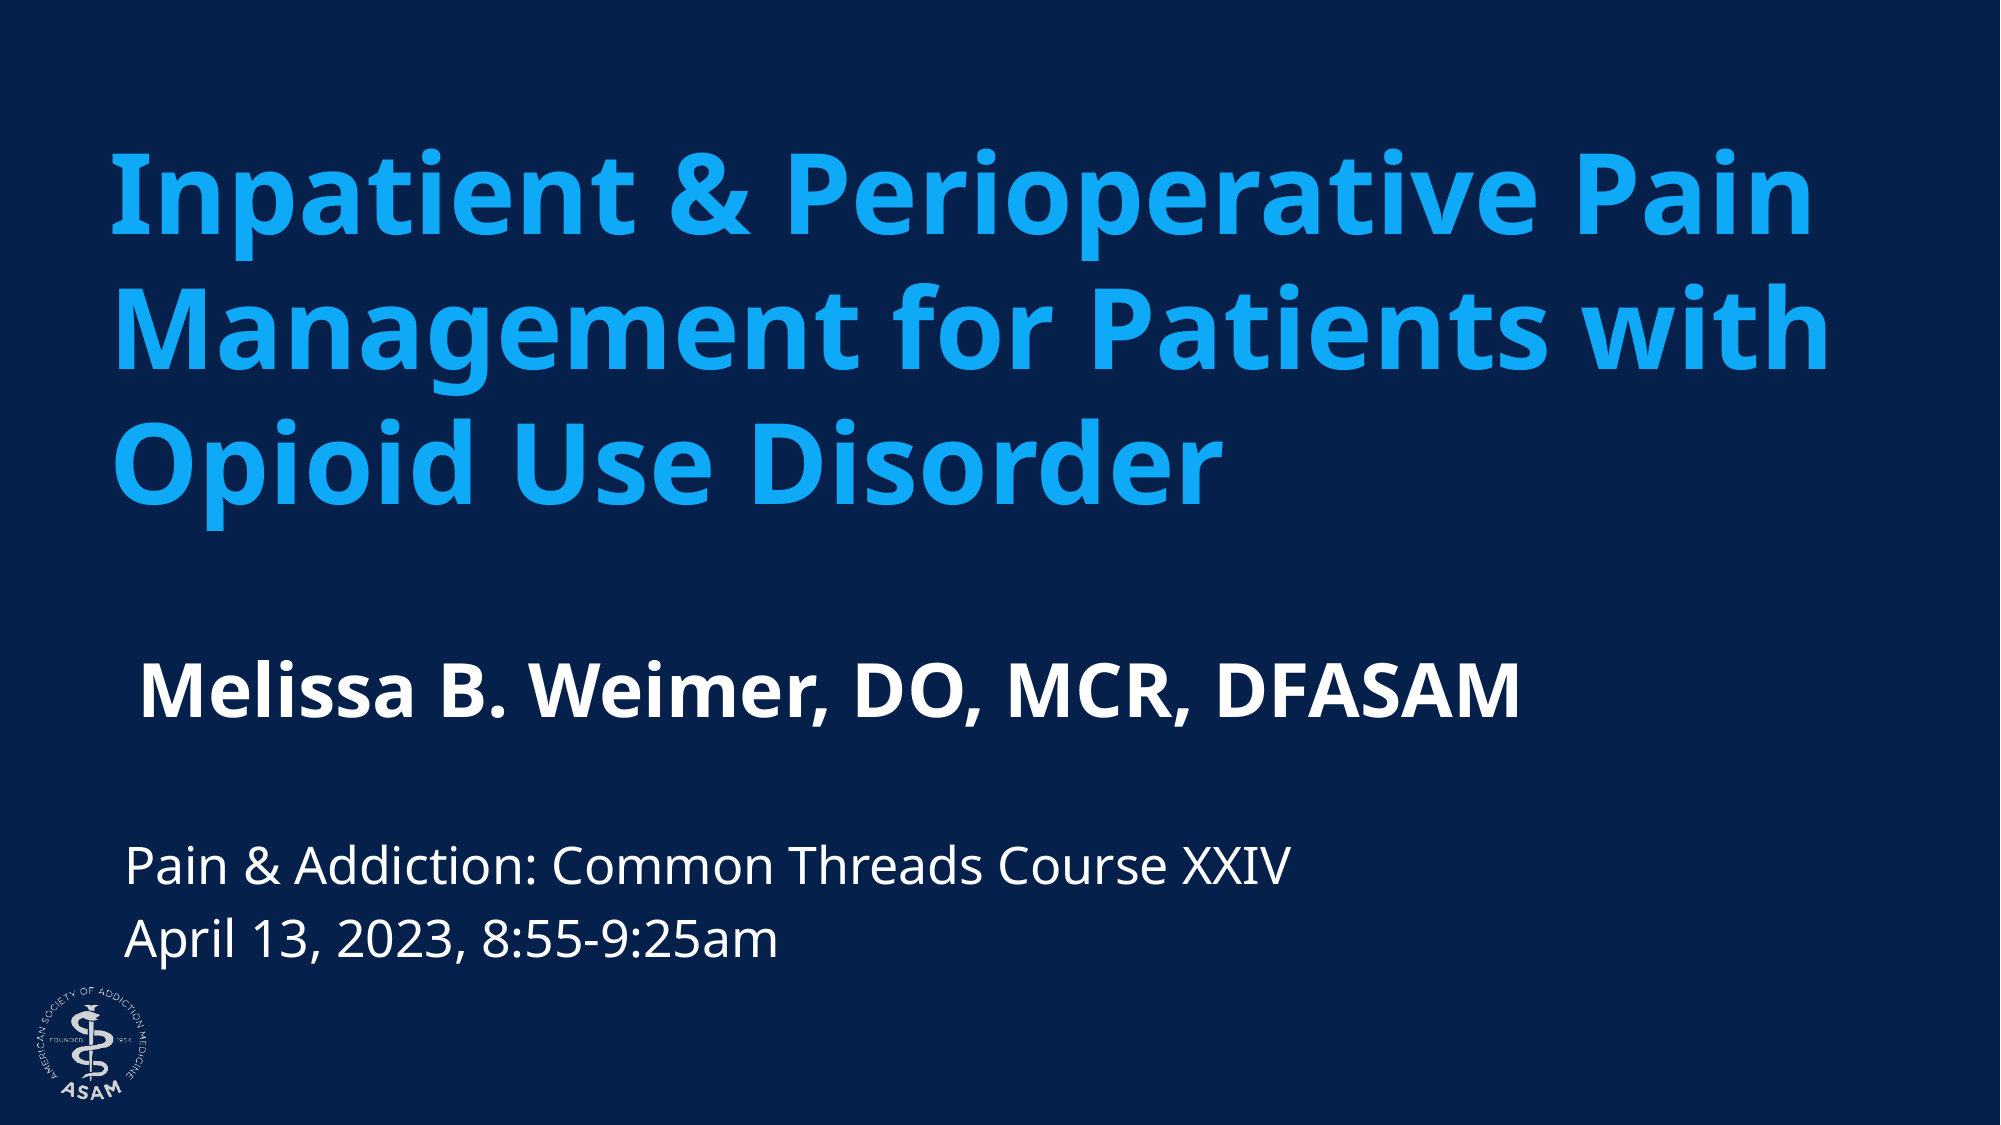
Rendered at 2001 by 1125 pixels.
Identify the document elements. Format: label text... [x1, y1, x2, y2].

list Pain & Addiction: Common Threads Course XXIV April 13, 2023, 8:55-9:25am [109, 825, 1910, 975]
picture [37, 987, 146, 1100]
title Inpatient & Perioperative Pain Management for Patients with Opioid Use Disorder [109, 62, 1910, 588]
subtitle Melissa B. Weimer, DO, MCR, DFASAM [137, 587, 1938, 788]
